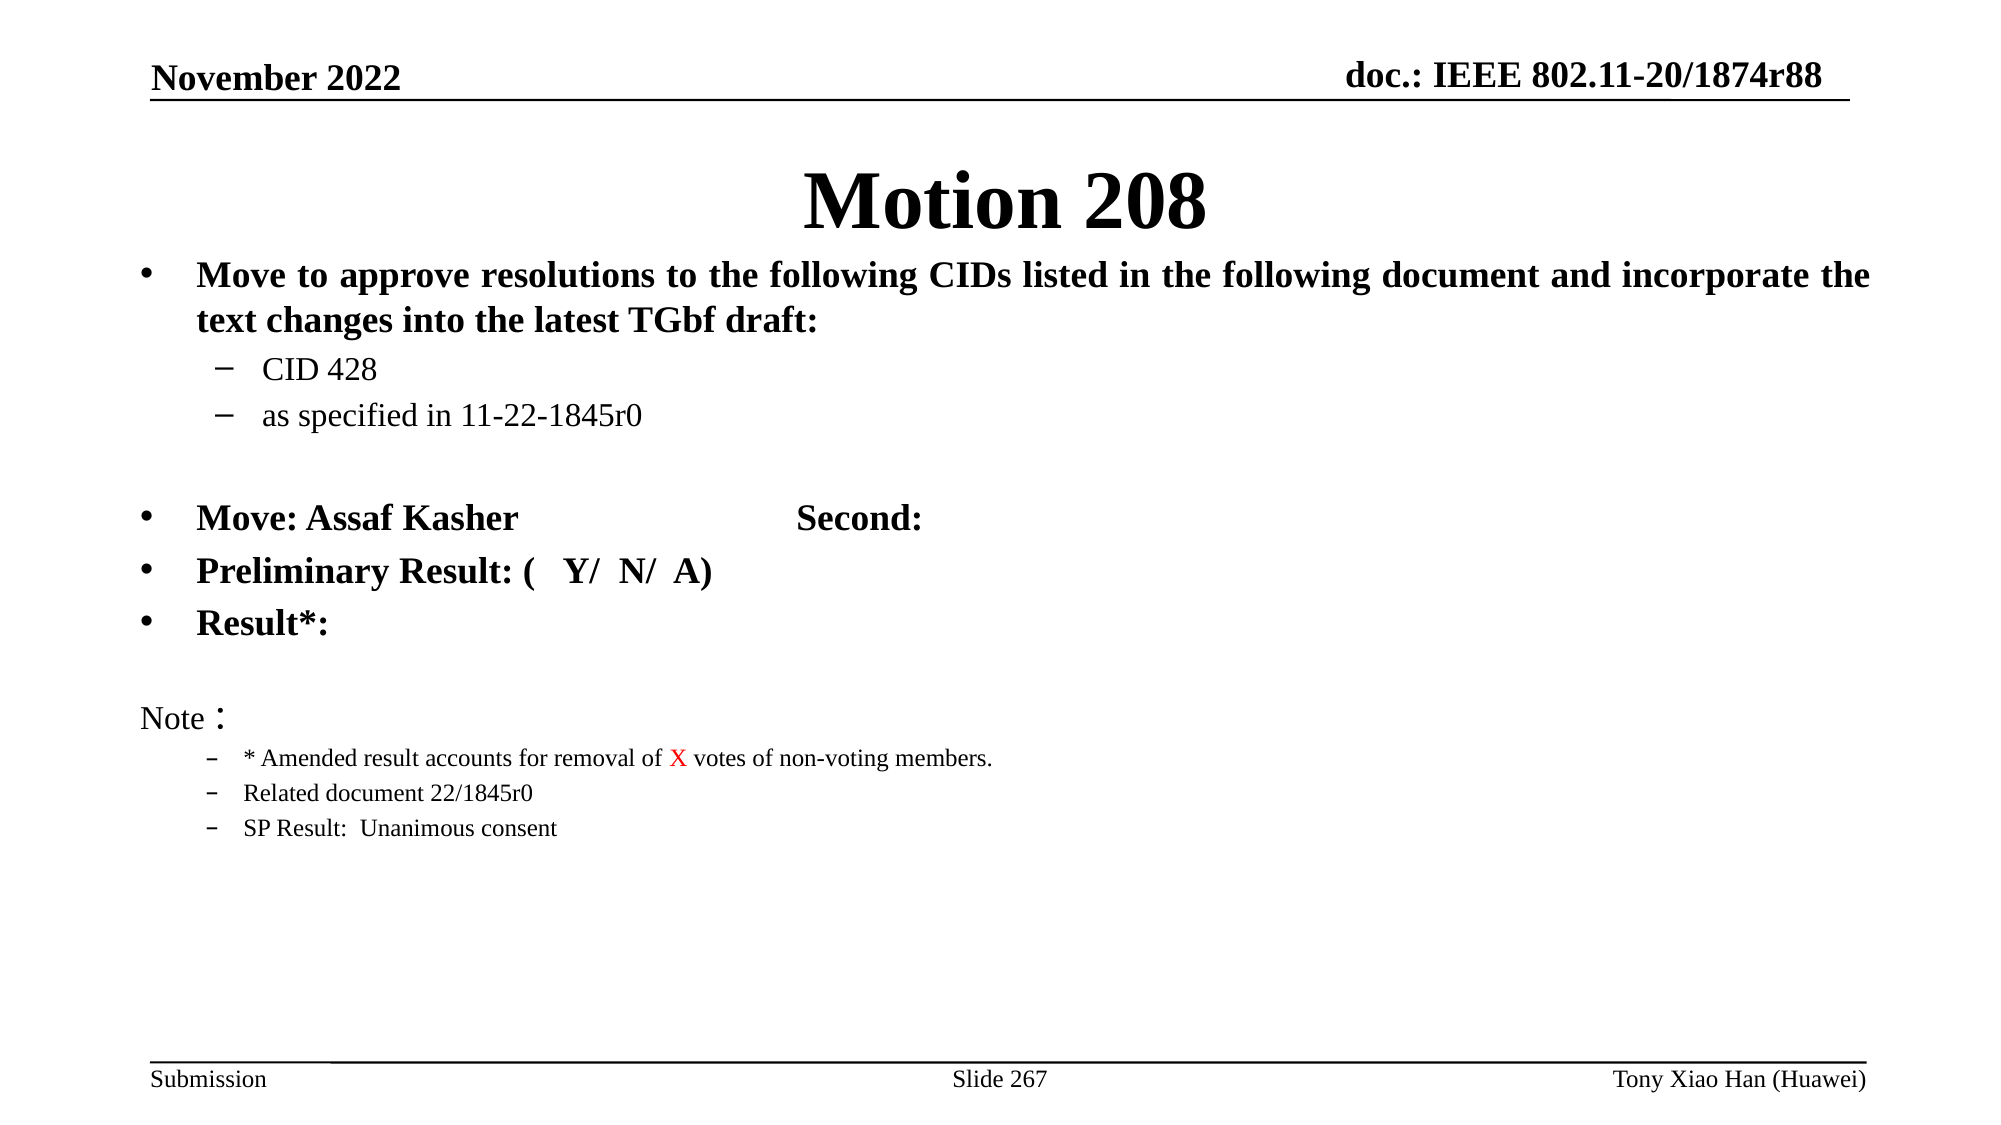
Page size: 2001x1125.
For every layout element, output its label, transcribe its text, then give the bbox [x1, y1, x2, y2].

text_box Move to approve resolutions to the following CIDs listed in the following document and incorporate the text changes into the latest TGbf draft: CID 428 as specified in 11-22-1845r0 Move: Assaf Kasher Second: Preliminary Result: ( Y/ N/ A) Result*: Note： * Amended result accounts for removal of X votes of non-voting members. Related document 22/1845r0 SP Result: Unanimous consent [125, 212, 1888, 900]
text_box Motion 208 [368, 137, 1644, 212]
